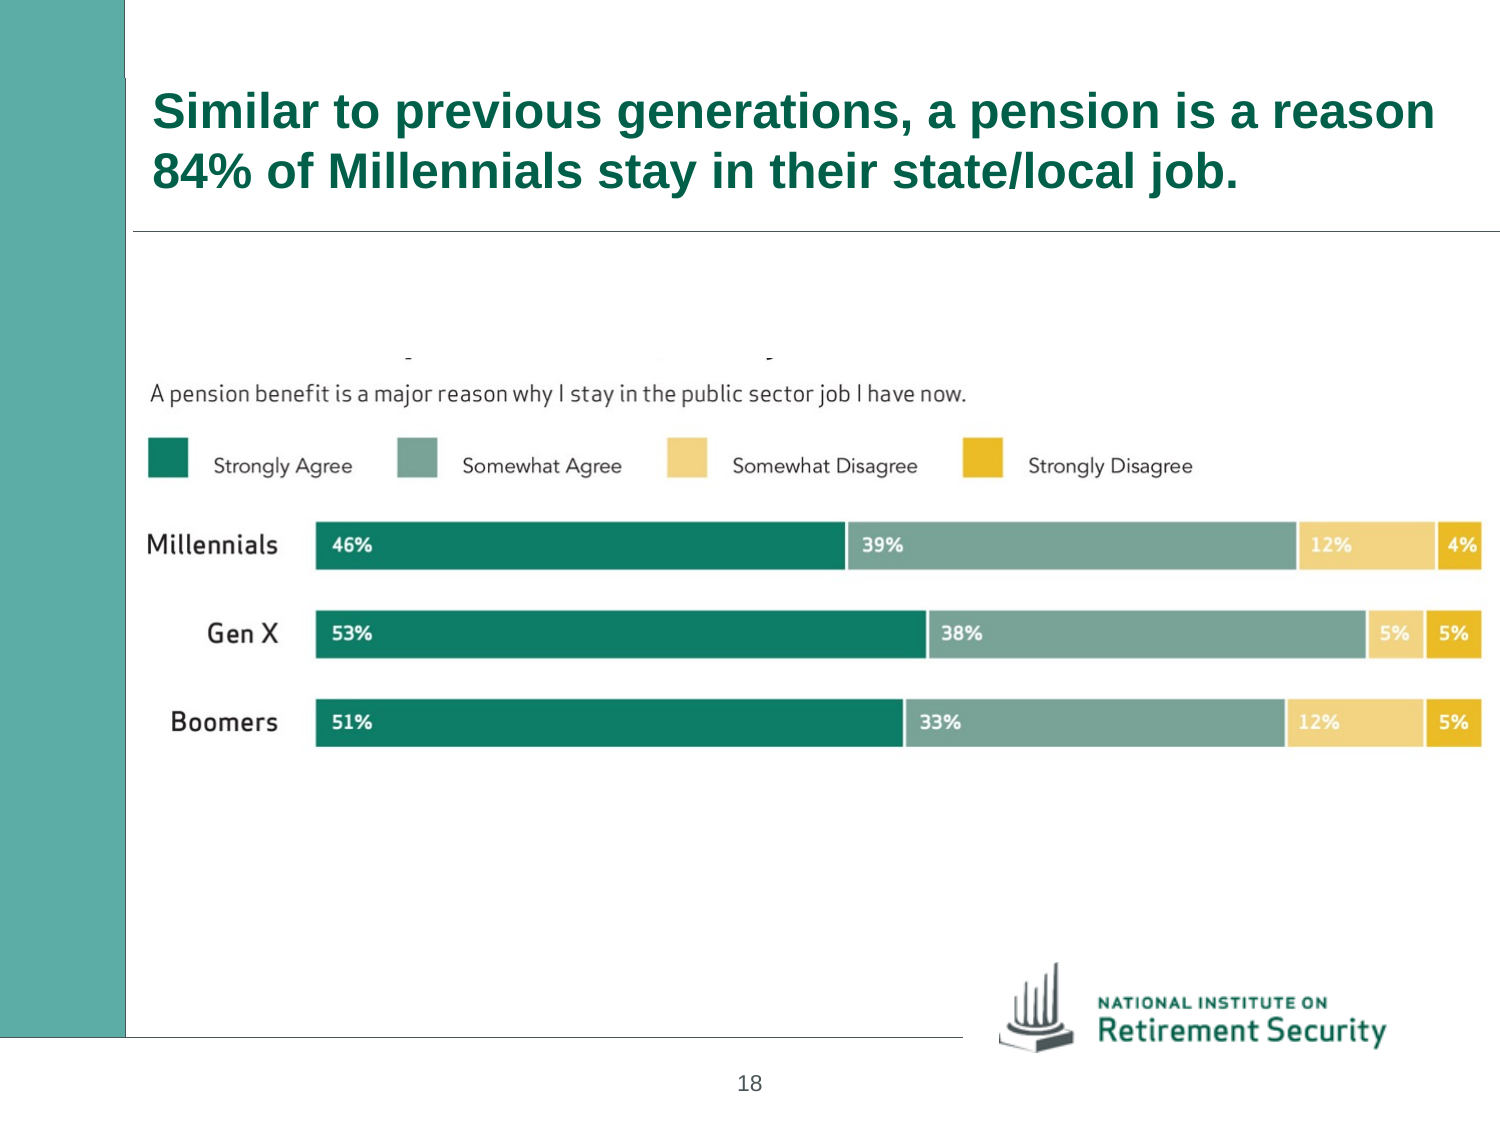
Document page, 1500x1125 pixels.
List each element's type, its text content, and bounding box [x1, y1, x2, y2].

title Similar to previous generations, a pension is a reason 84% of Millennials stay in their state/local job. [152, 45, 1454, 231]
text_box 18 [0, 1050, 1500, 1115]
picture [140, 358, 1489, 782]
picture [999, 962, 1387, 1050]
